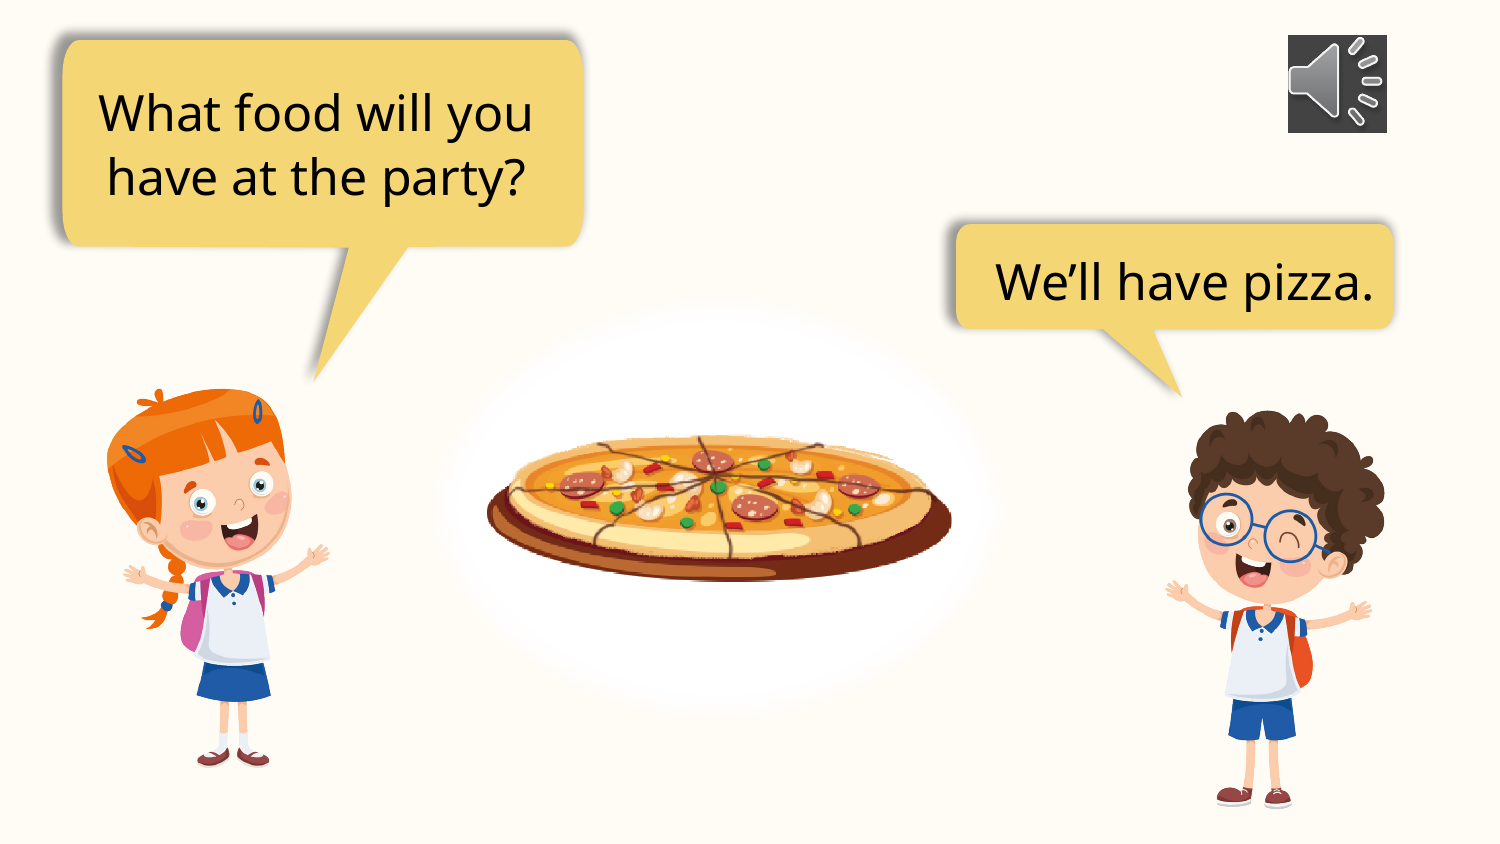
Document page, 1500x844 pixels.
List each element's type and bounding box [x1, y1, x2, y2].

picture [1287, 33, 1389, 135]
picture [78, 315, 346, 792]
picture [418, 284, 1018, 734]
picture [1151, 379, 1419, 844]
text_box [53, 39, 584, 383]
text_box [955, 223, 1422, 398]
